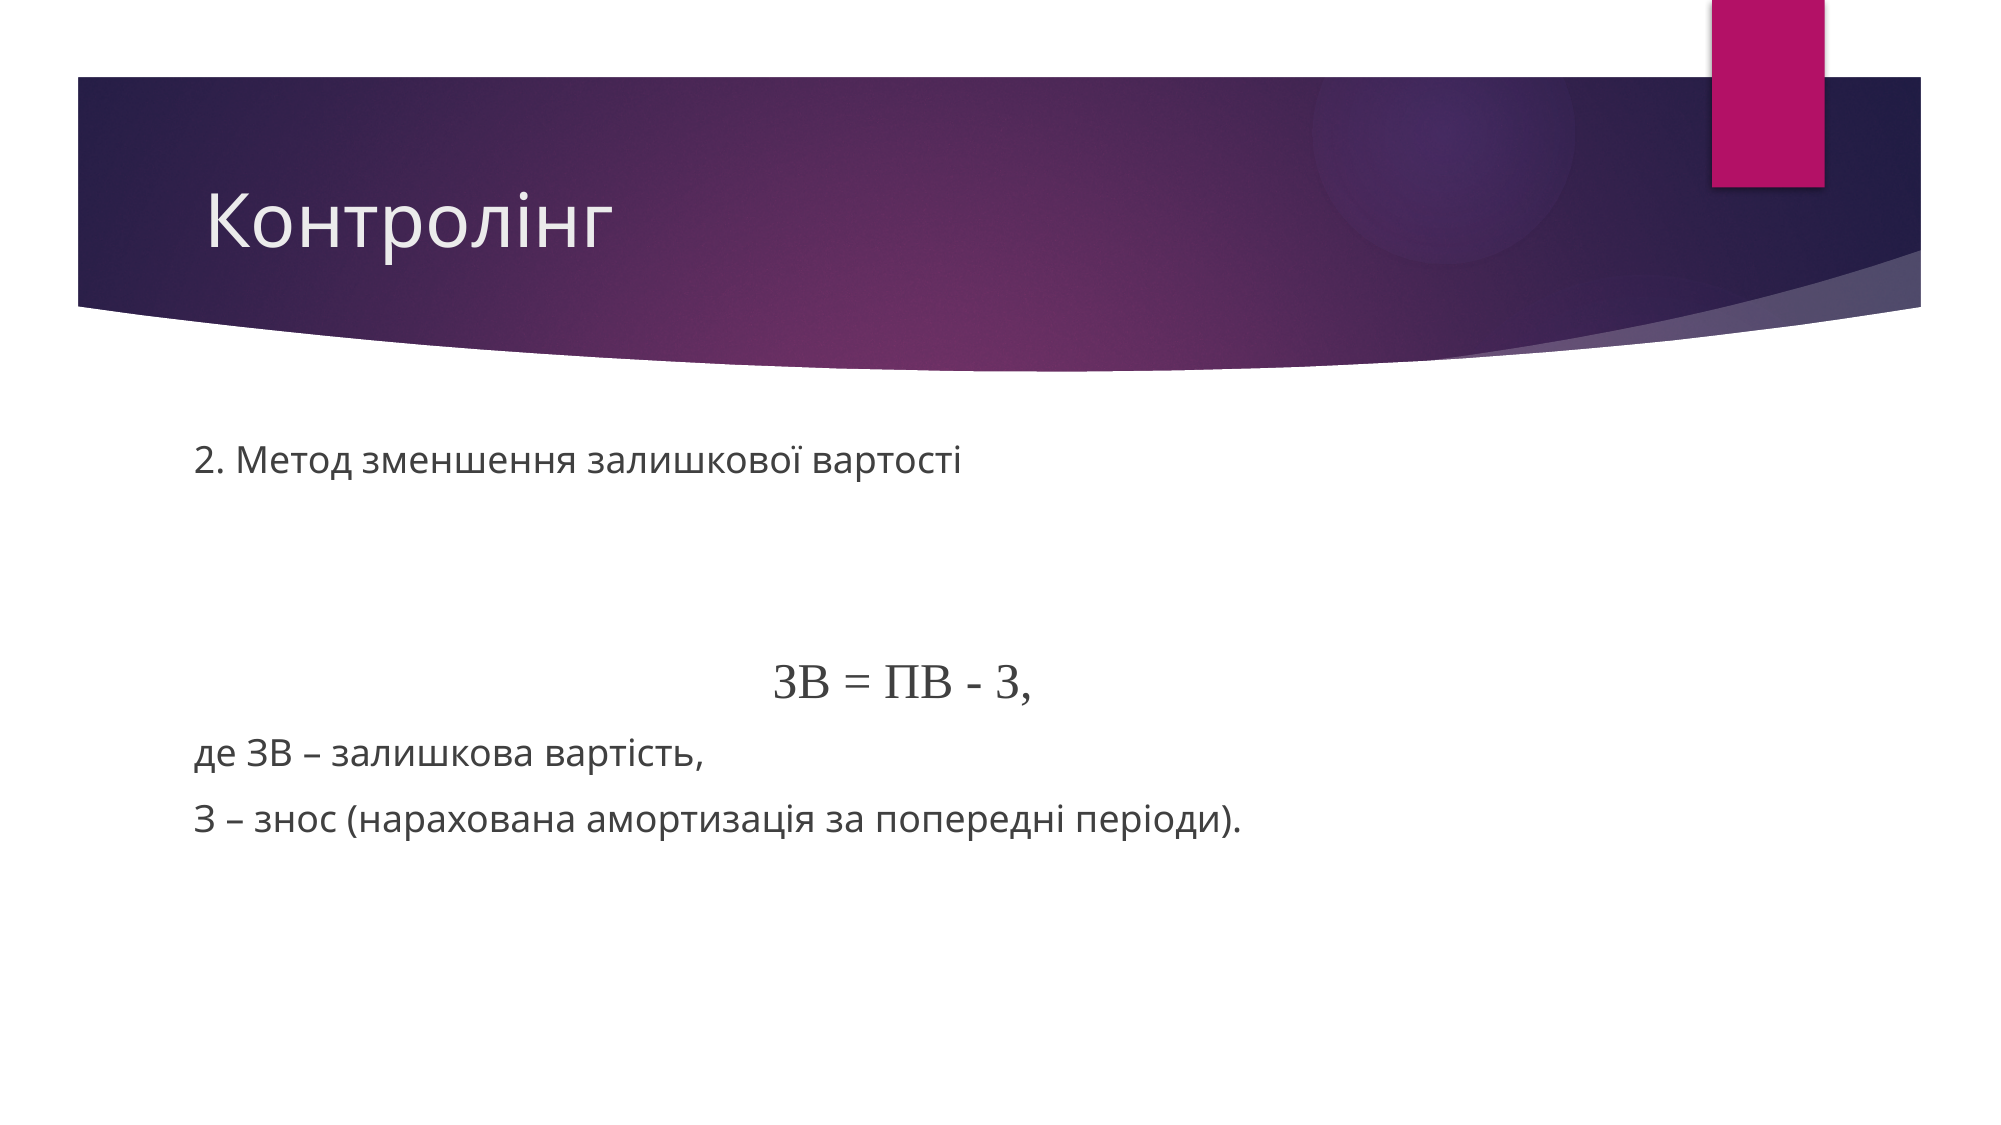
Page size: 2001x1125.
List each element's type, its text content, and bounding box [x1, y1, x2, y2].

title Контролінг [189, 159, 1627, 276]
